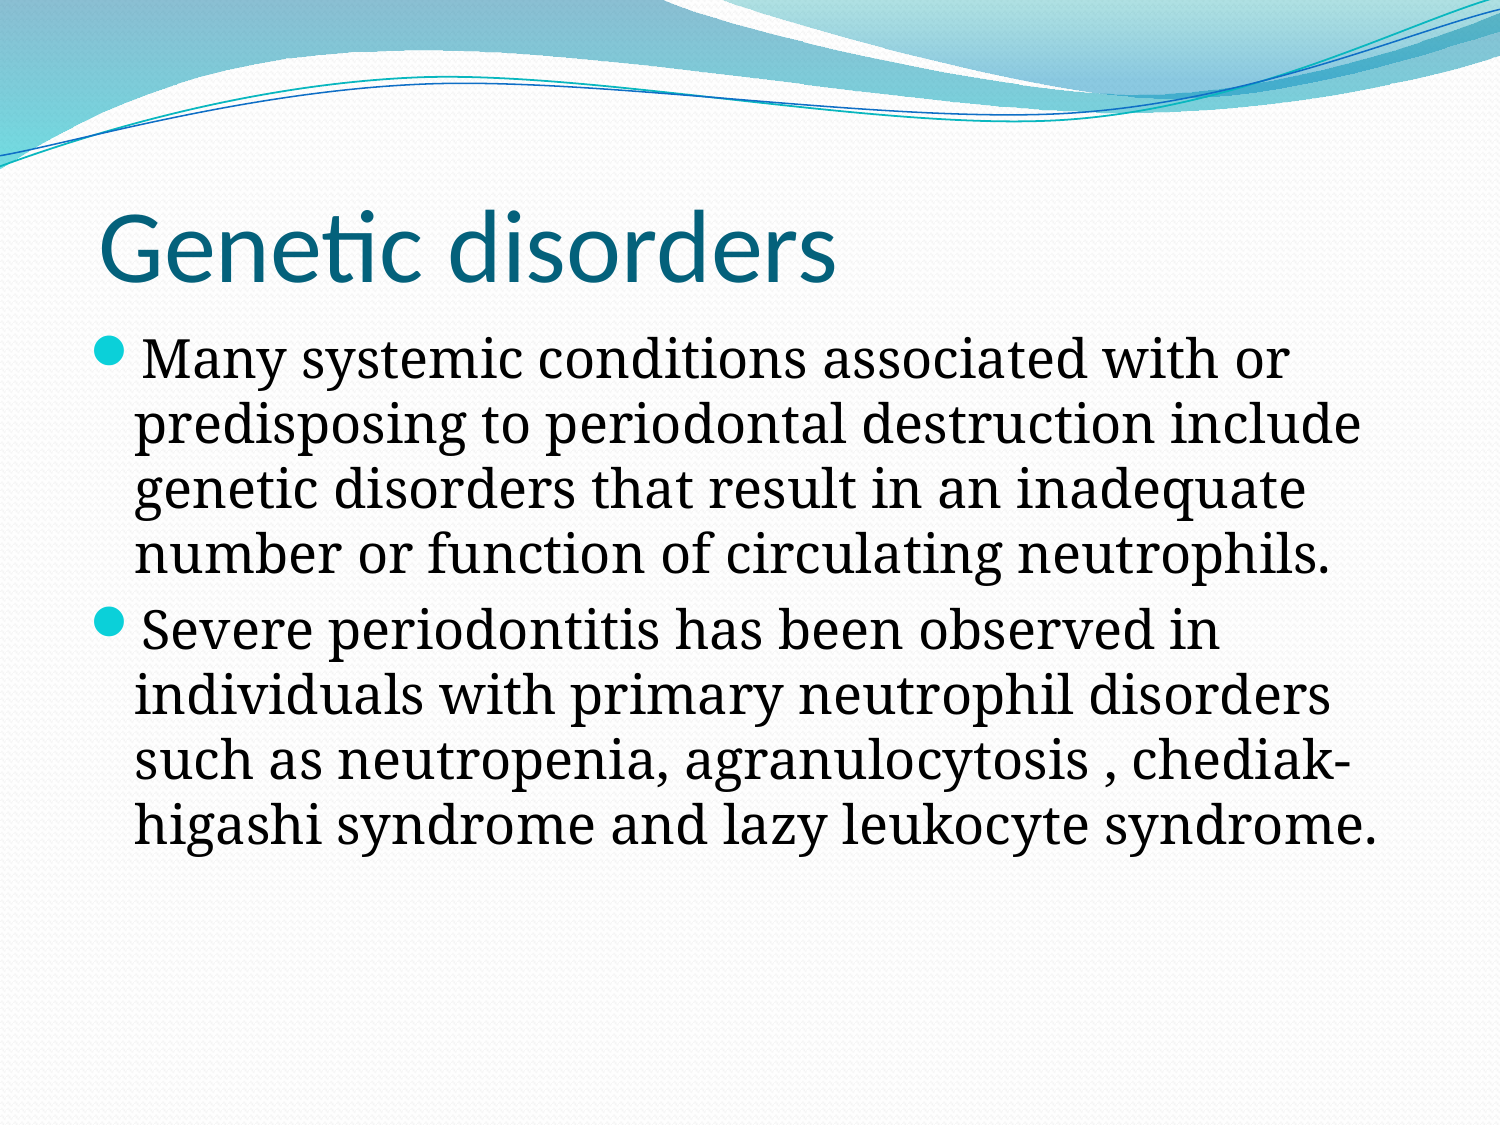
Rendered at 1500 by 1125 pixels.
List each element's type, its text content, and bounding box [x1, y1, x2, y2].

list Many systemic conditions associated with or predisposing to periodontal destruction include genetic disorders that result in an inadequate number or function of circulating neutrophils. Severe periodontitis has been observed in individuals with primary neutrophil disorders such as neutropenia, agranulocytosis , chediak-higashi syndrome and lazy leukocyte syndrome. [75, 317, 1425, 1038]
title Genetic disorders [75, 115, 1425, 303]
